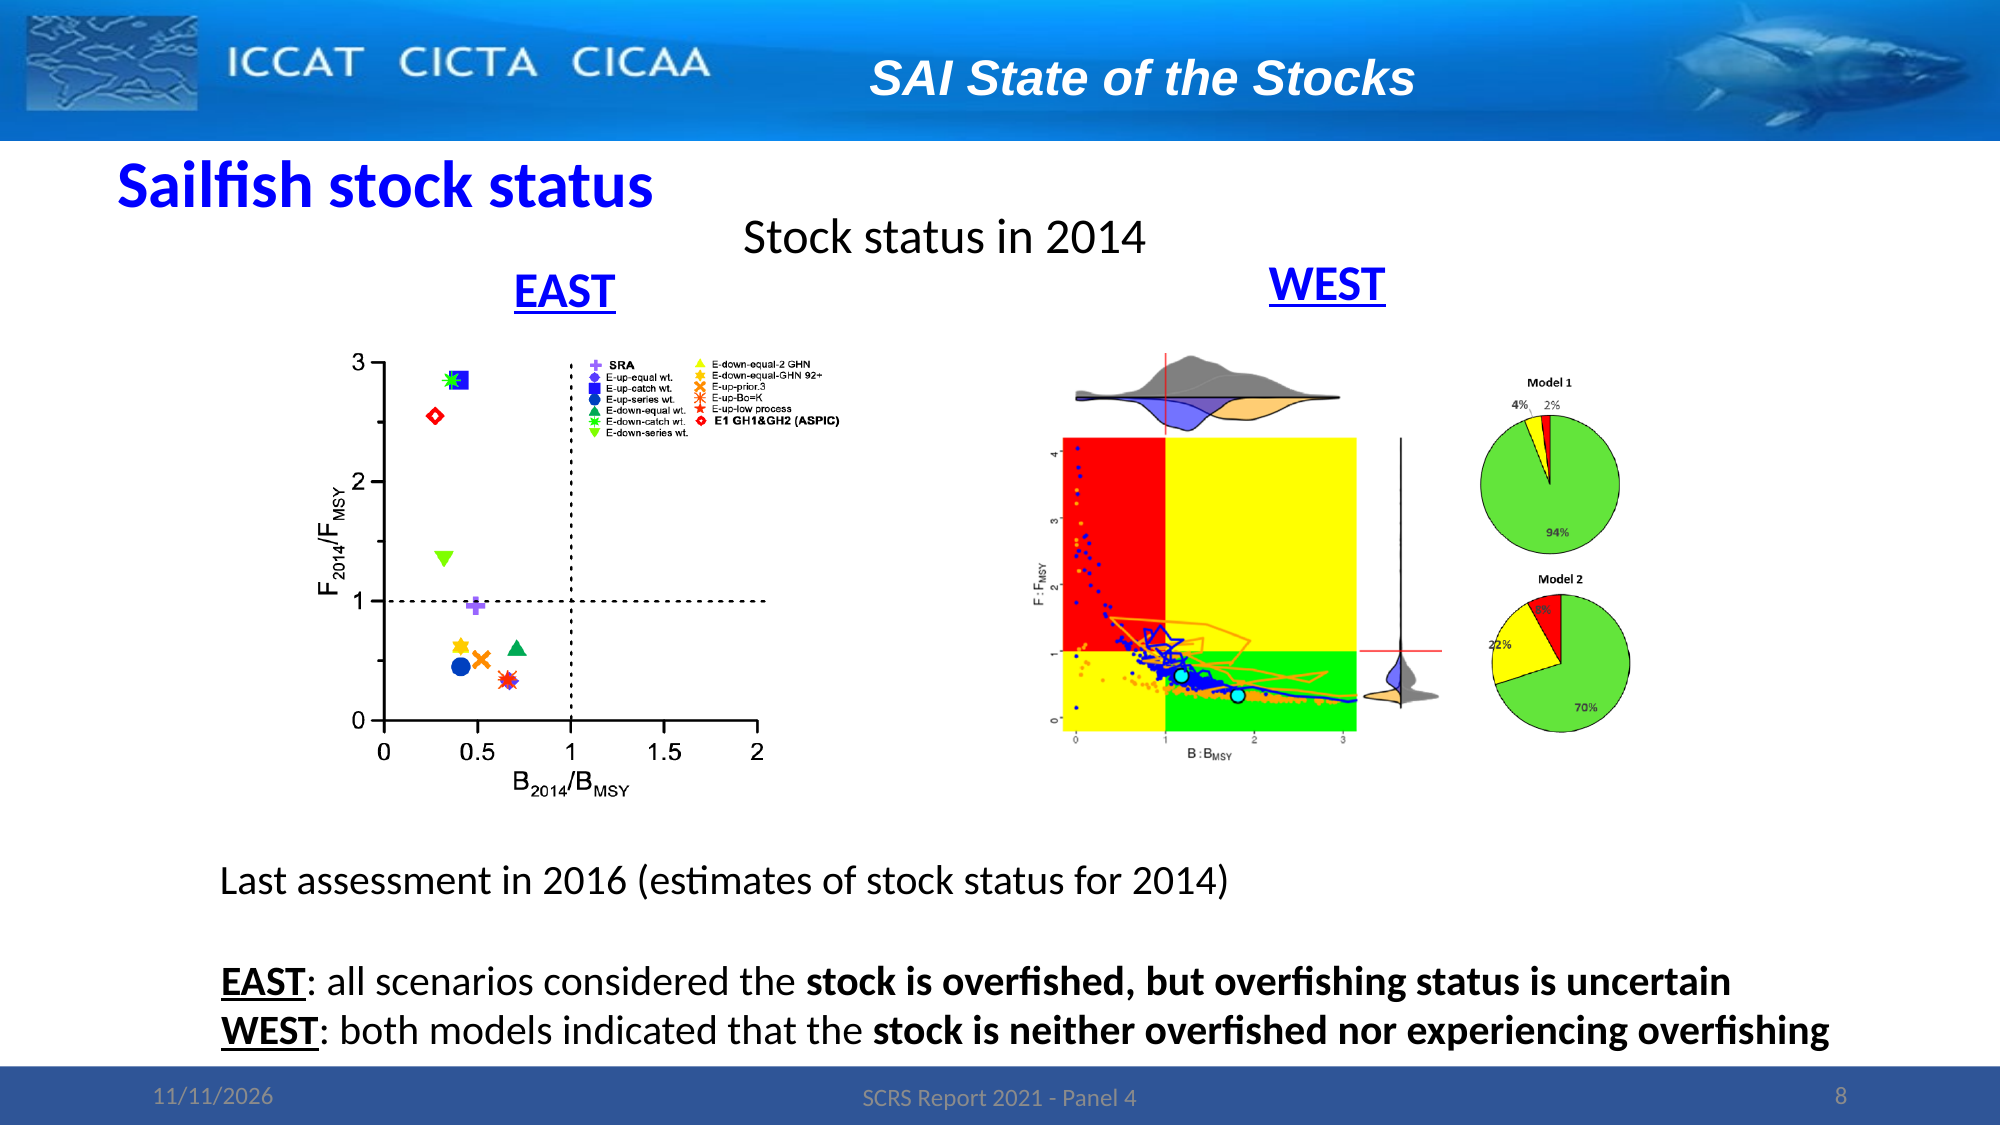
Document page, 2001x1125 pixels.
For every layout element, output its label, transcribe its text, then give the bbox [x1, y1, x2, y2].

slide_number 8 [1412, 1064, 1863, 1125]
text_box WEST [1253, 243, 1401, 319]
picture [1023, 337, 1644, 770]
picture [0, 0, 2000, 141]
text_box Sailfish stock status [102, 133, 1296, 229]
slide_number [137, 1064, 588, 1125]
text_box Stock status in 2014 [728, 229, 1213, 271]
text_box EAST [498, 250, 631, 326]
text_box Last assessment in 2016 (estimates of stock status for 2014) EAST: all scenarios considered the stock is overfished, but overfishing status is uncertain WEST: both models indicated that the stock is neither overfished nor experiencing overfishing [196, 845, 1934, 1061]
picture [302, 338, 859, 811]
text_box SAI State of the Stocks [854, 2, 1623, 114]
footer SCRS Report 2021 - Panel 4 [746, 1066, 1254, 1125]
